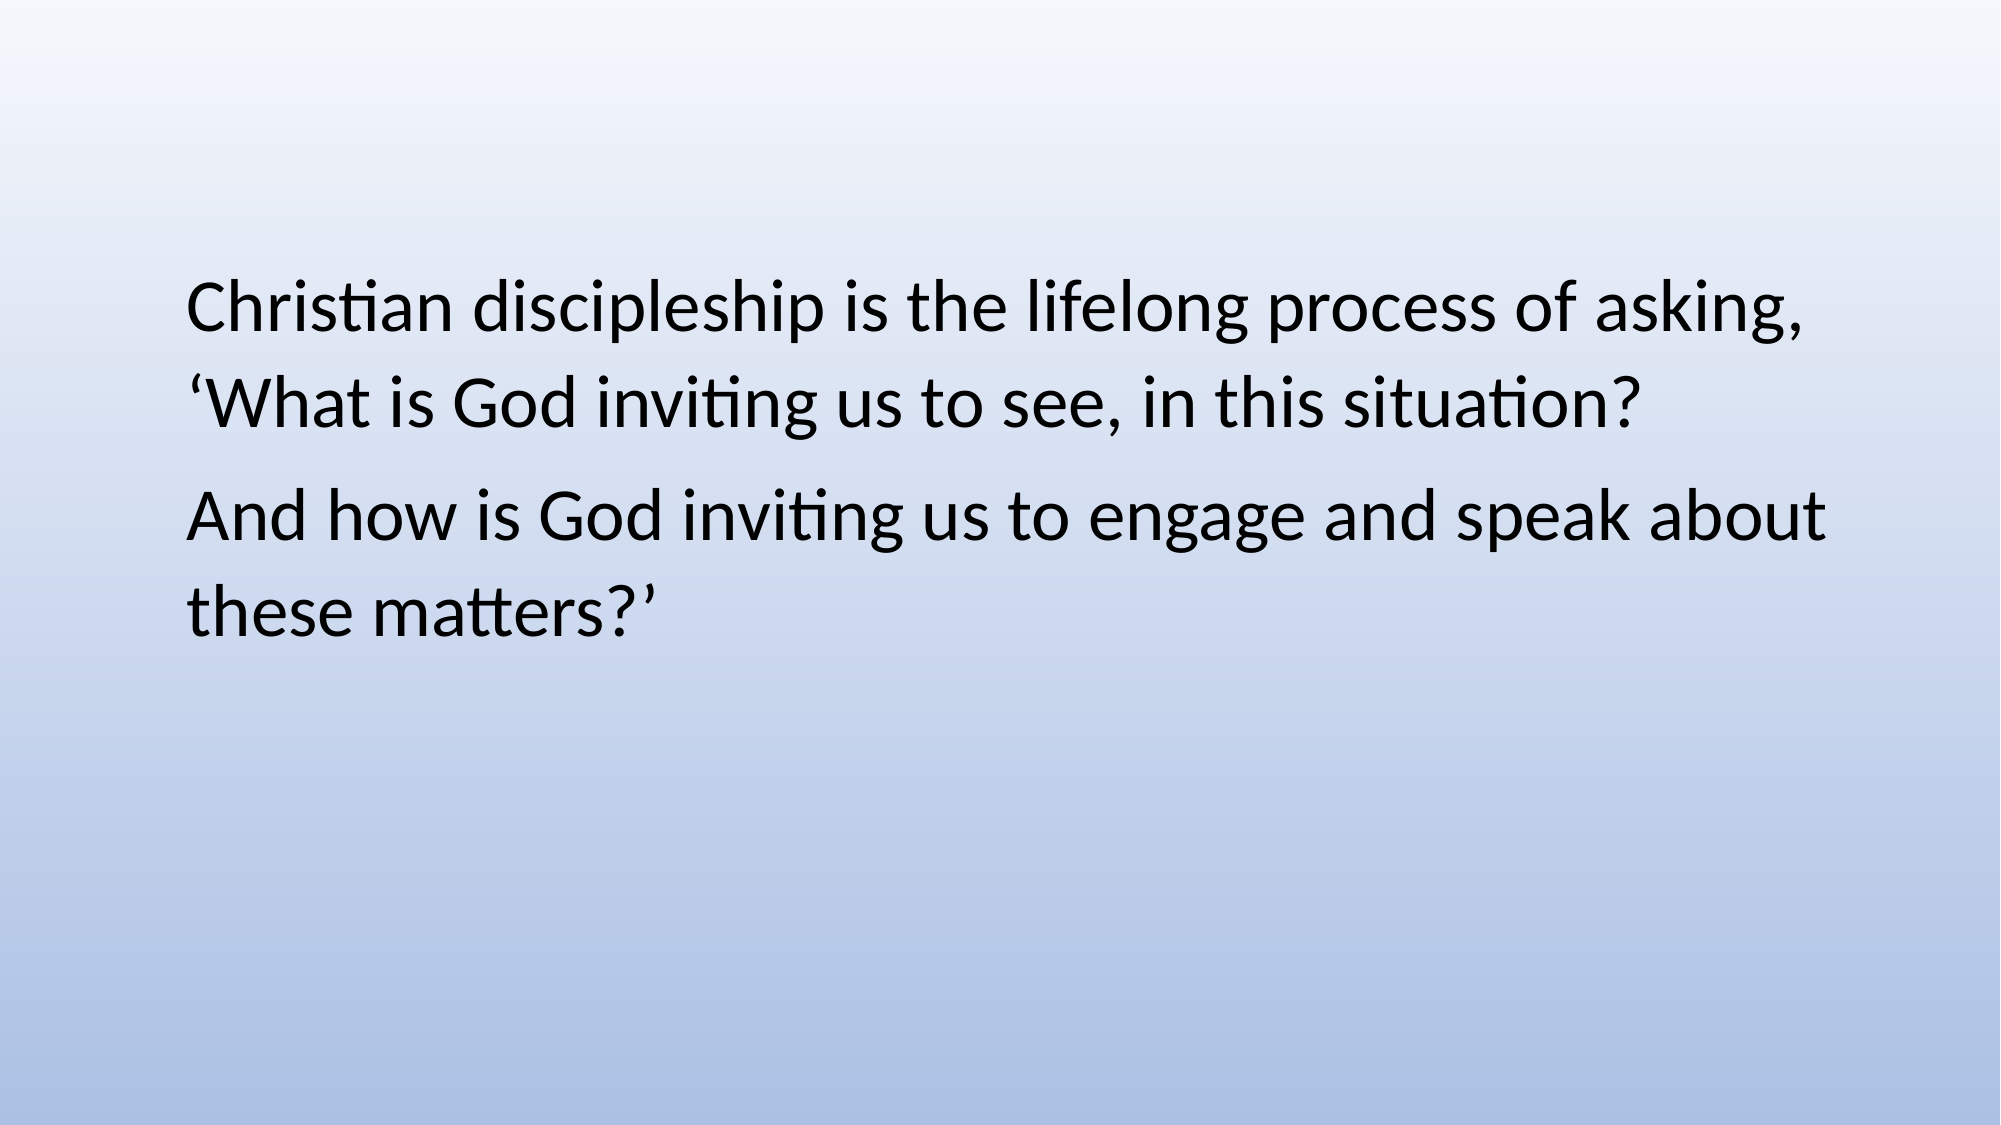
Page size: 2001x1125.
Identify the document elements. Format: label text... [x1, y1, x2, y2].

text_box Christian discipleship is the lifelong process of asking, ‘What is God inviting us to see, in this situation? And how is God inviting us to engage and speak about these matters?’ [171, 242, 1854, 659]
